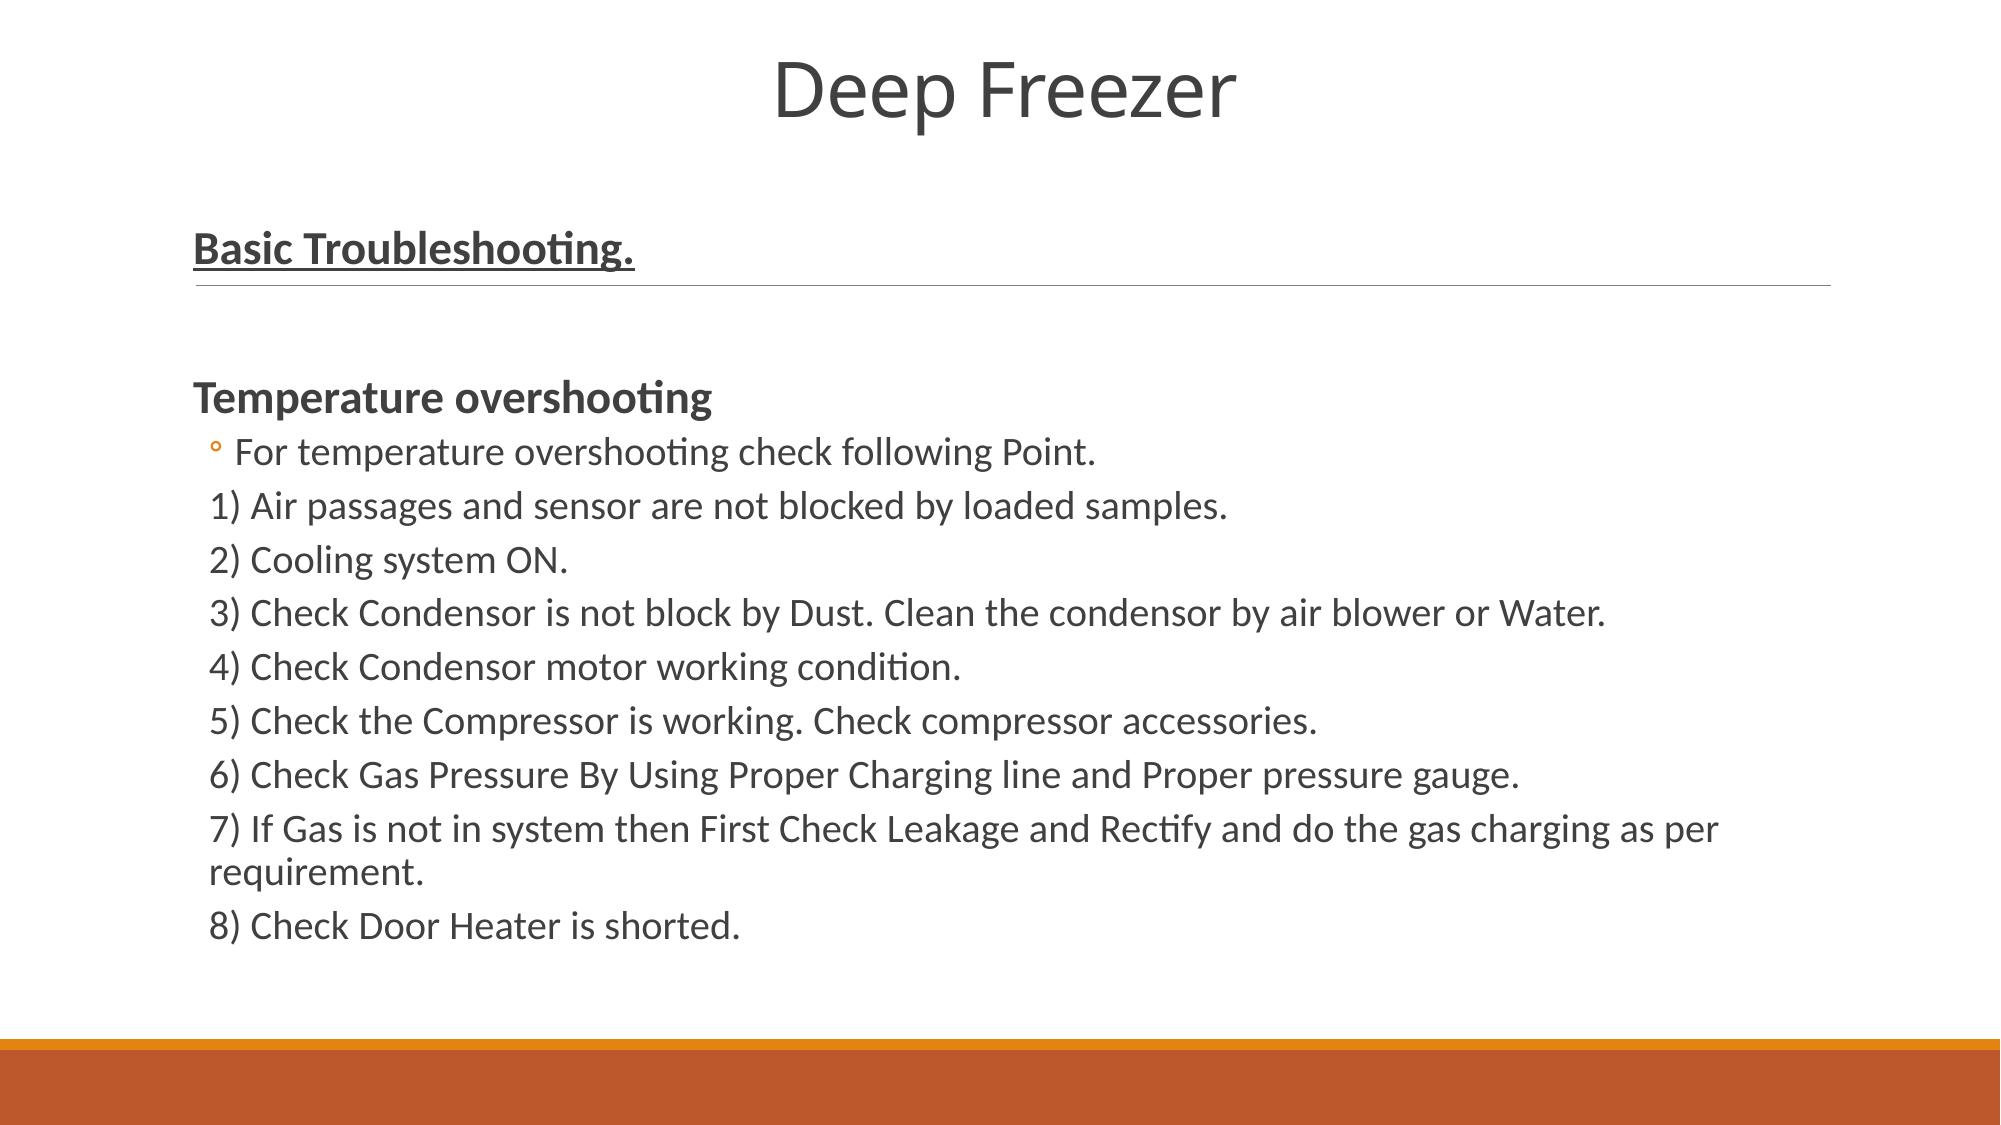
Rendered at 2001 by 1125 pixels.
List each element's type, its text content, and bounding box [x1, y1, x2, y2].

list Basic Troubleshooting. Temperature overshooting For temperature overshooting check following Point. 1) Air passages and sensor are not blocked by loaded samples. 2) Cooling system ON. 3) Check Condensor is not block by Dust. Clean the condensor by air blower or Water. 4) Check Condensor motor working condition. 5) Check the Compressor is working. Check compressor accessories. 6) Check Gas Pressure By Using Proper Charging line and Proper pressure gauge. 7) If Gas is not in system then First Check Leakage and Rectify and do the gas charging as per requirement. 8) Check Door Heater is shorted. [180, 216, 1830, 963]
title Deep Freezer [180, 47, 1830, 141]
